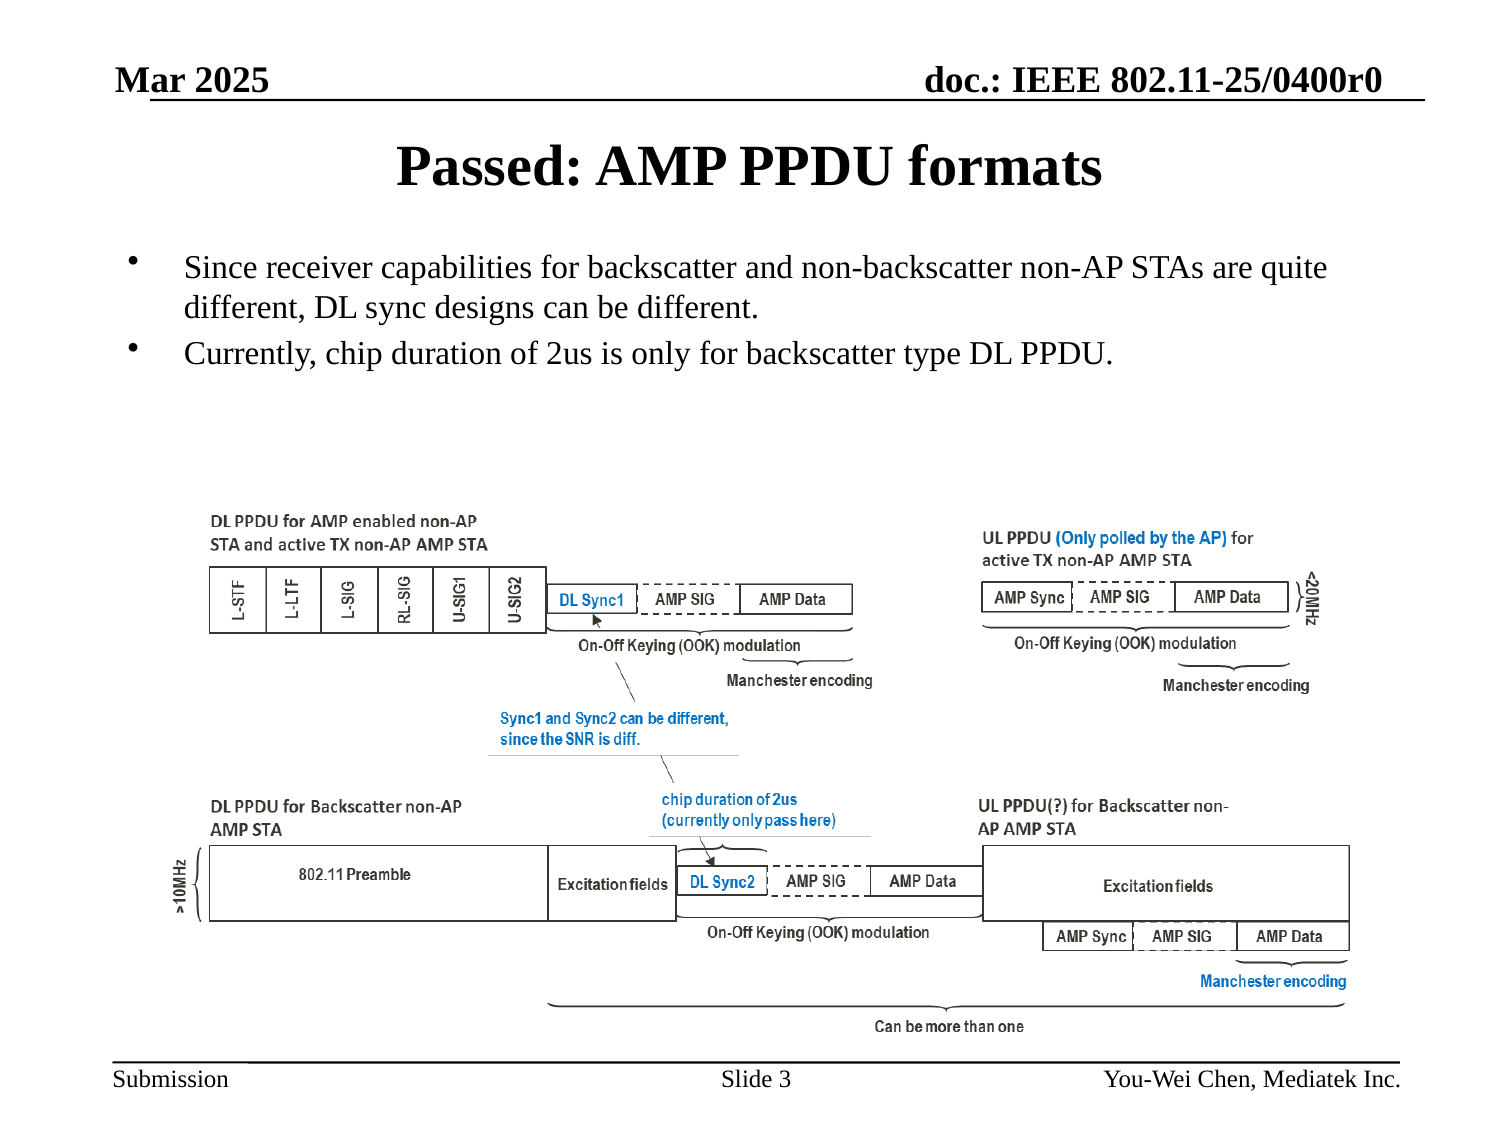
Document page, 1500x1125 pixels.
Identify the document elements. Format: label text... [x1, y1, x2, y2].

title Passed: AMP PPDU formats [112, 112, 1388, 213]
slide_number Slide 3 [712, 1061, 800, 1093]
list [161, 503, 1438, 1046]
footer You-Wei Chen, Mediatek Inc. [1098, 1061, 1402, 1093]
text_box Since receiver capabilities for backscatter and non-backscatter non-AP STAs are quite different, DL sync designs can be different. Currently, chip duration of 2us is only for backscatter type DL PPDU. [112, 237, 1388, 1000]
